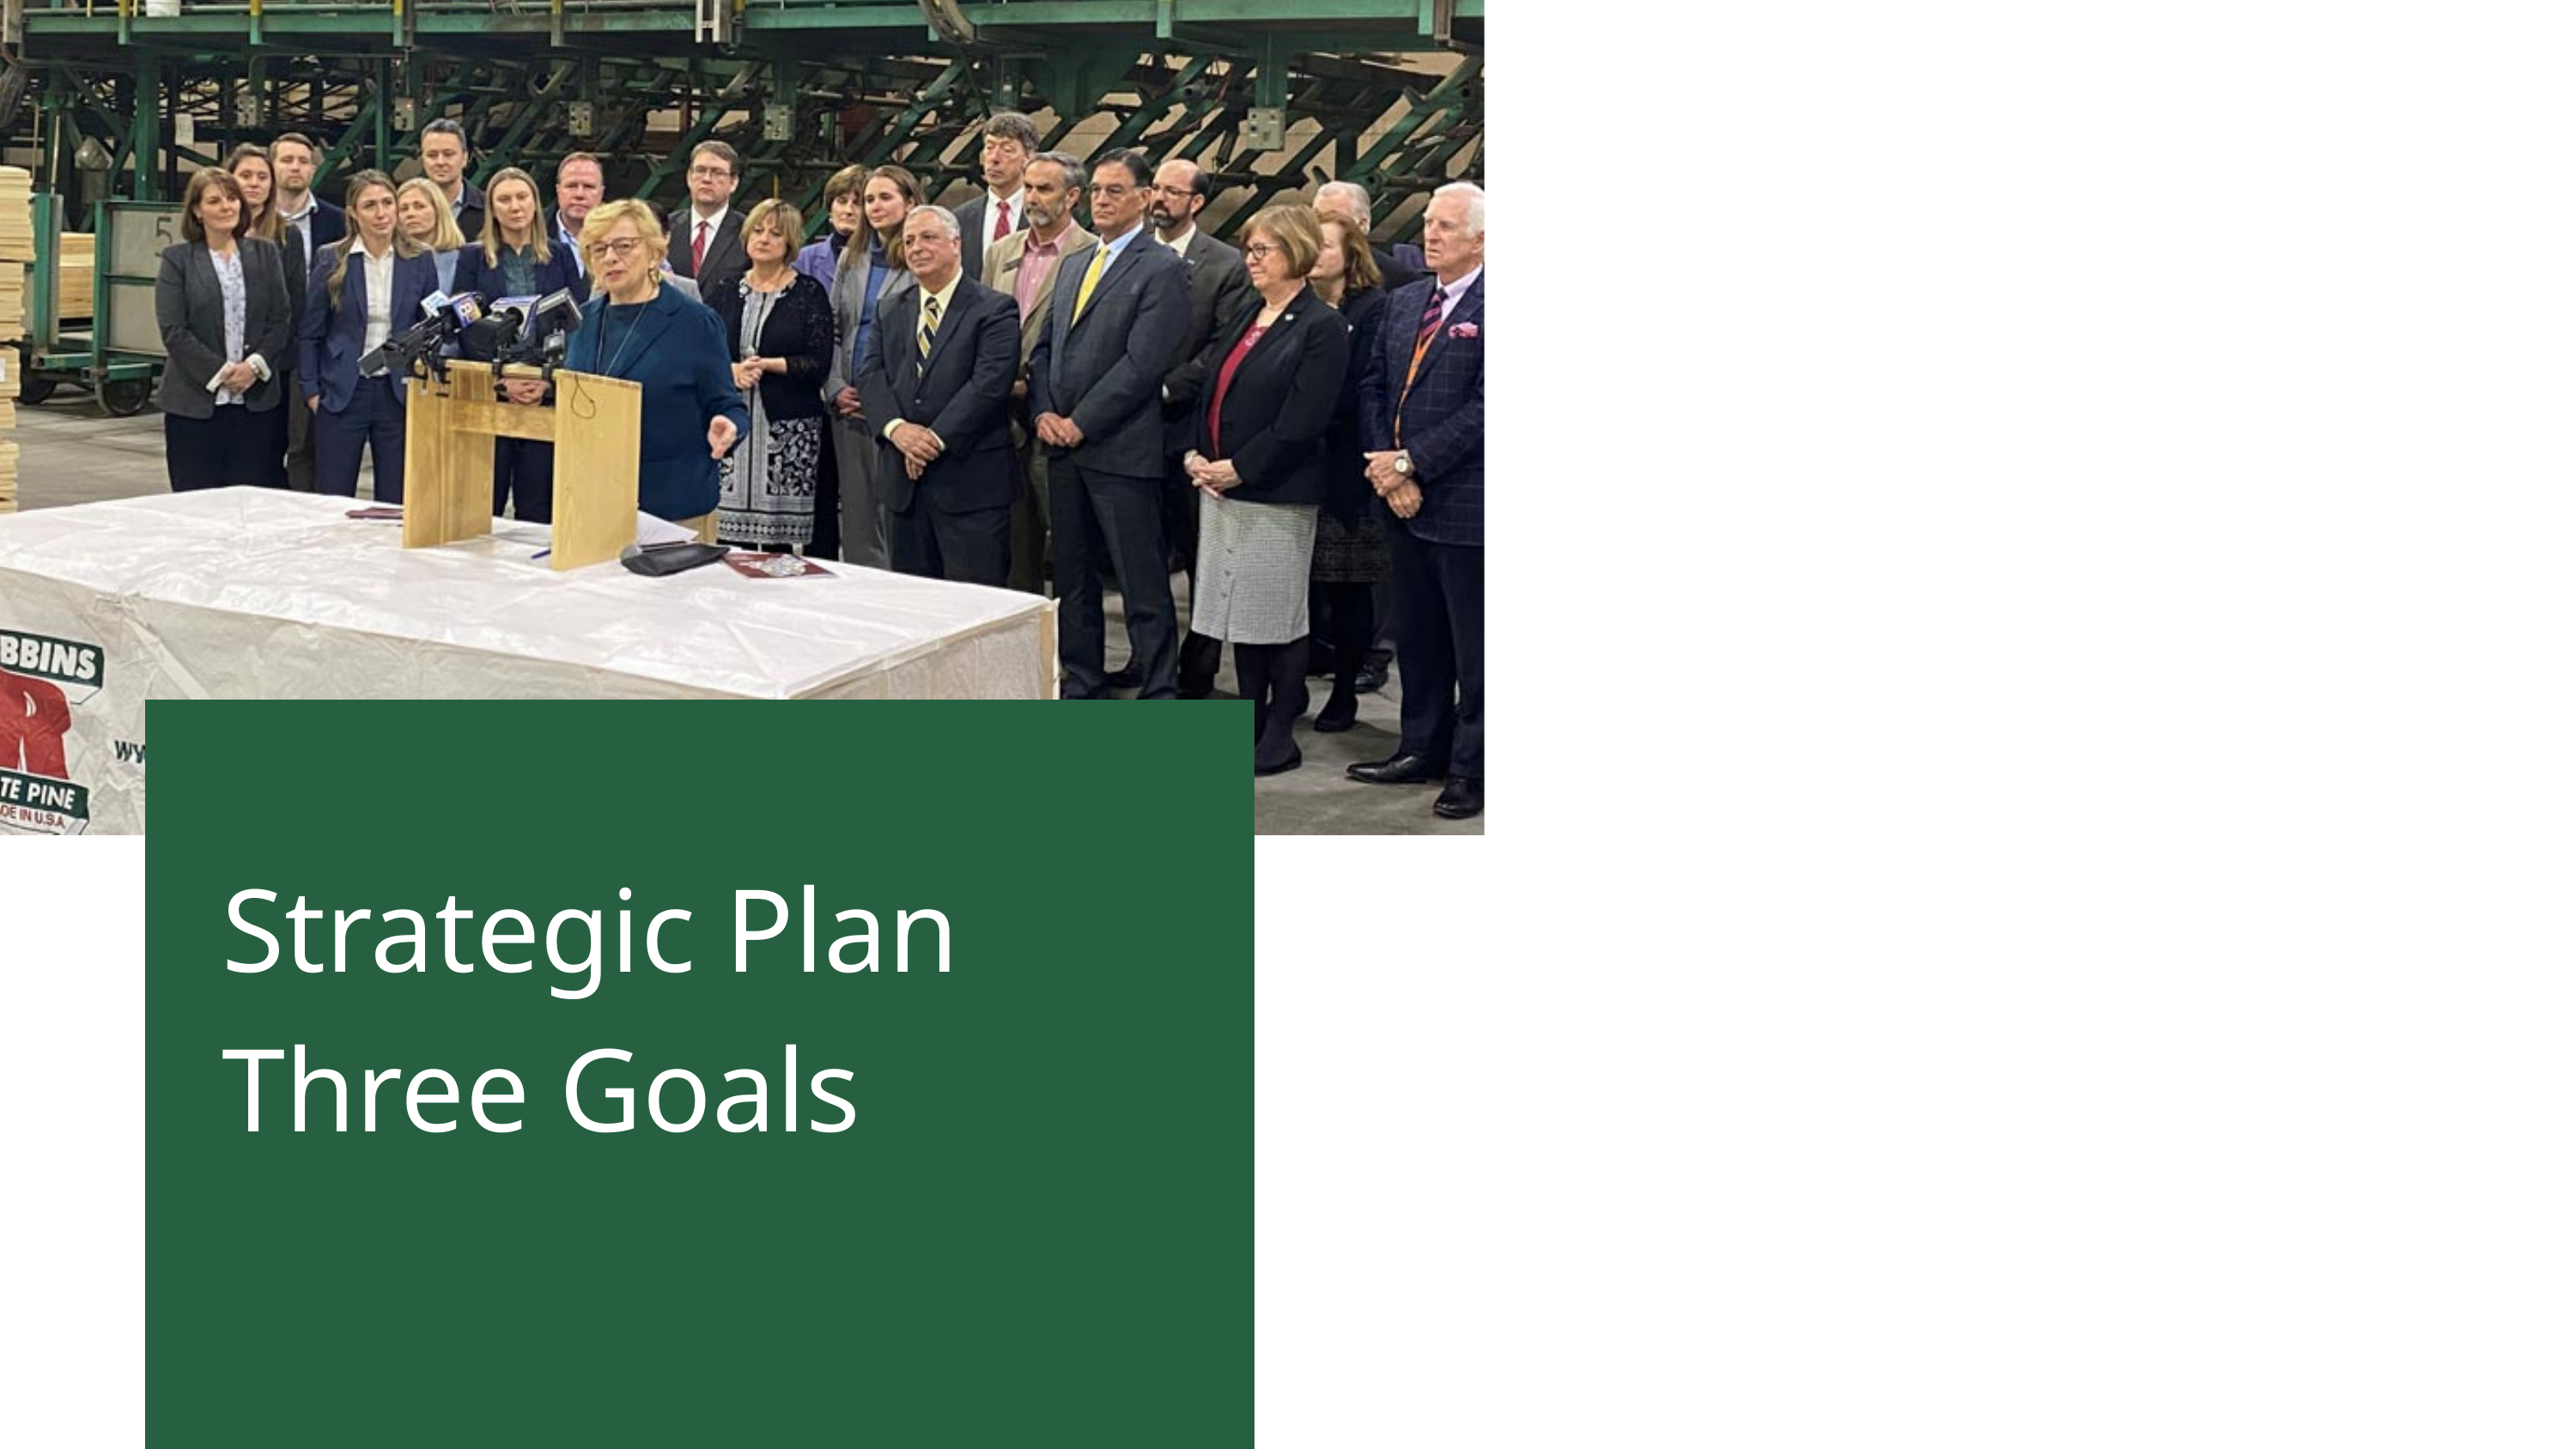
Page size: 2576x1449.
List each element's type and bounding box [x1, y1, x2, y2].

text_box [222, 768, 1178, 1146]
picture [0, 0, 1485, 835]
text_box [144, 699, 1255, 1449]
